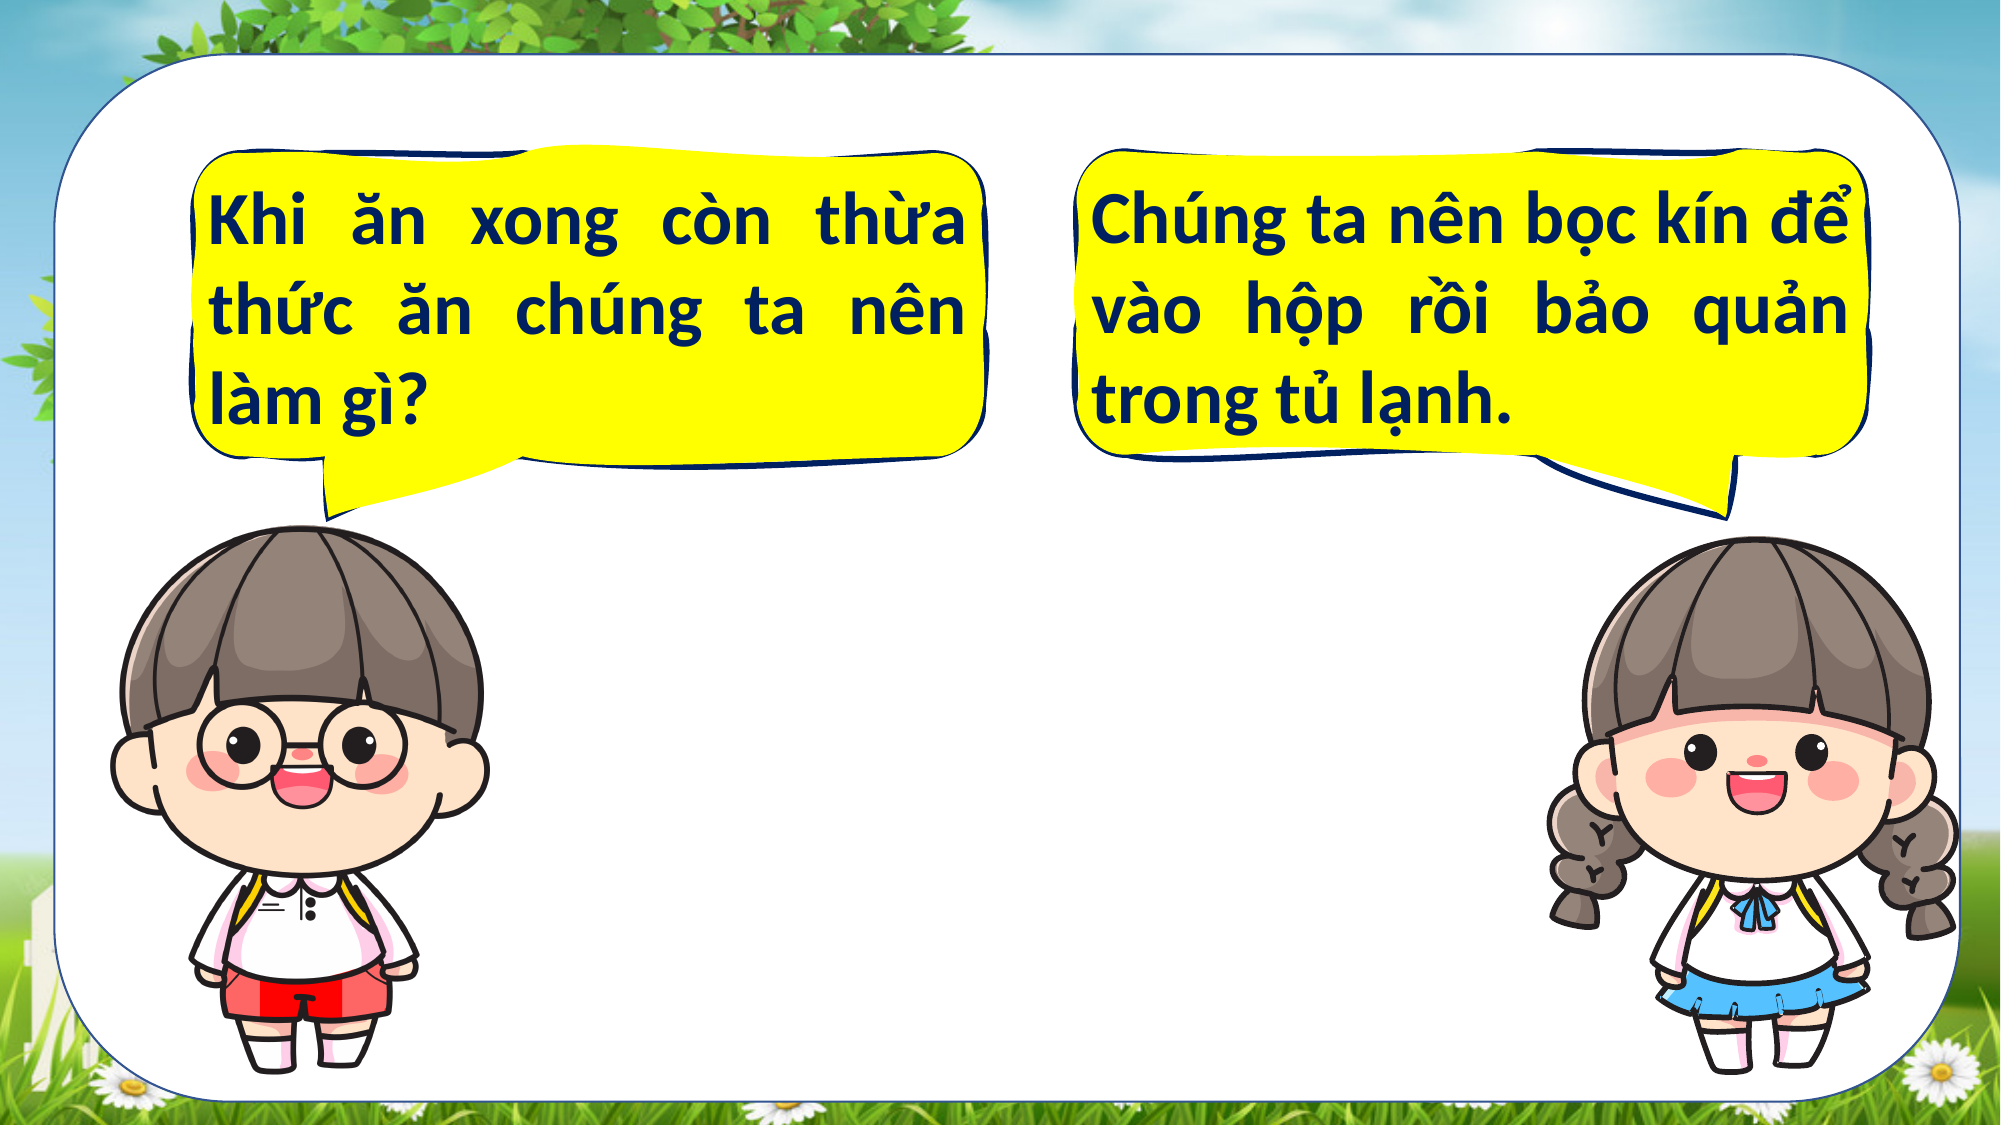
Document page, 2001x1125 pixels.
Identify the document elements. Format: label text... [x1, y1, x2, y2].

text_box Chúng ta nên bọc kín để vào hộp rồi bảo quản trong tủ lạnh. [1073, 149, 1871, 519]
text_box [53, 53, 1962, 1103]
text_box Khi ăn xong còn thừa thức ăn chúng ta nên làm gì? [190, 144, 988, 520]
picture [0, 0, 2001, 1125]
